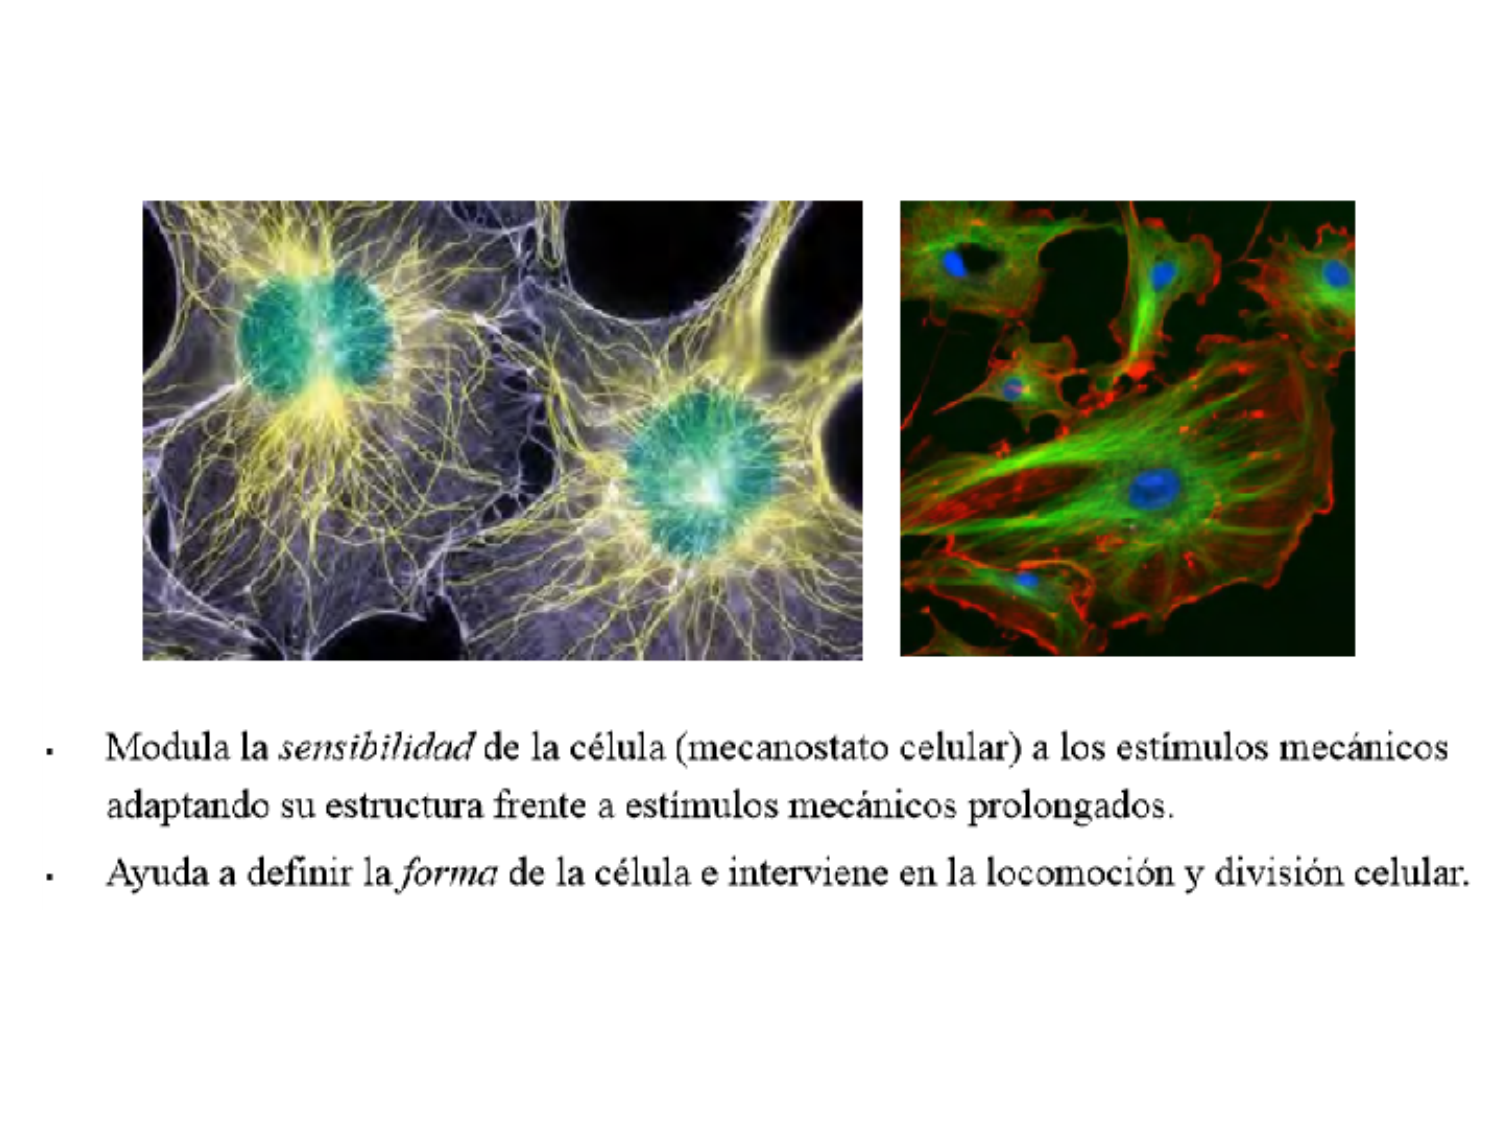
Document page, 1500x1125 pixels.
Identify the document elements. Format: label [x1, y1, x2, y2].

picture [40, 172, 1481, 910]
